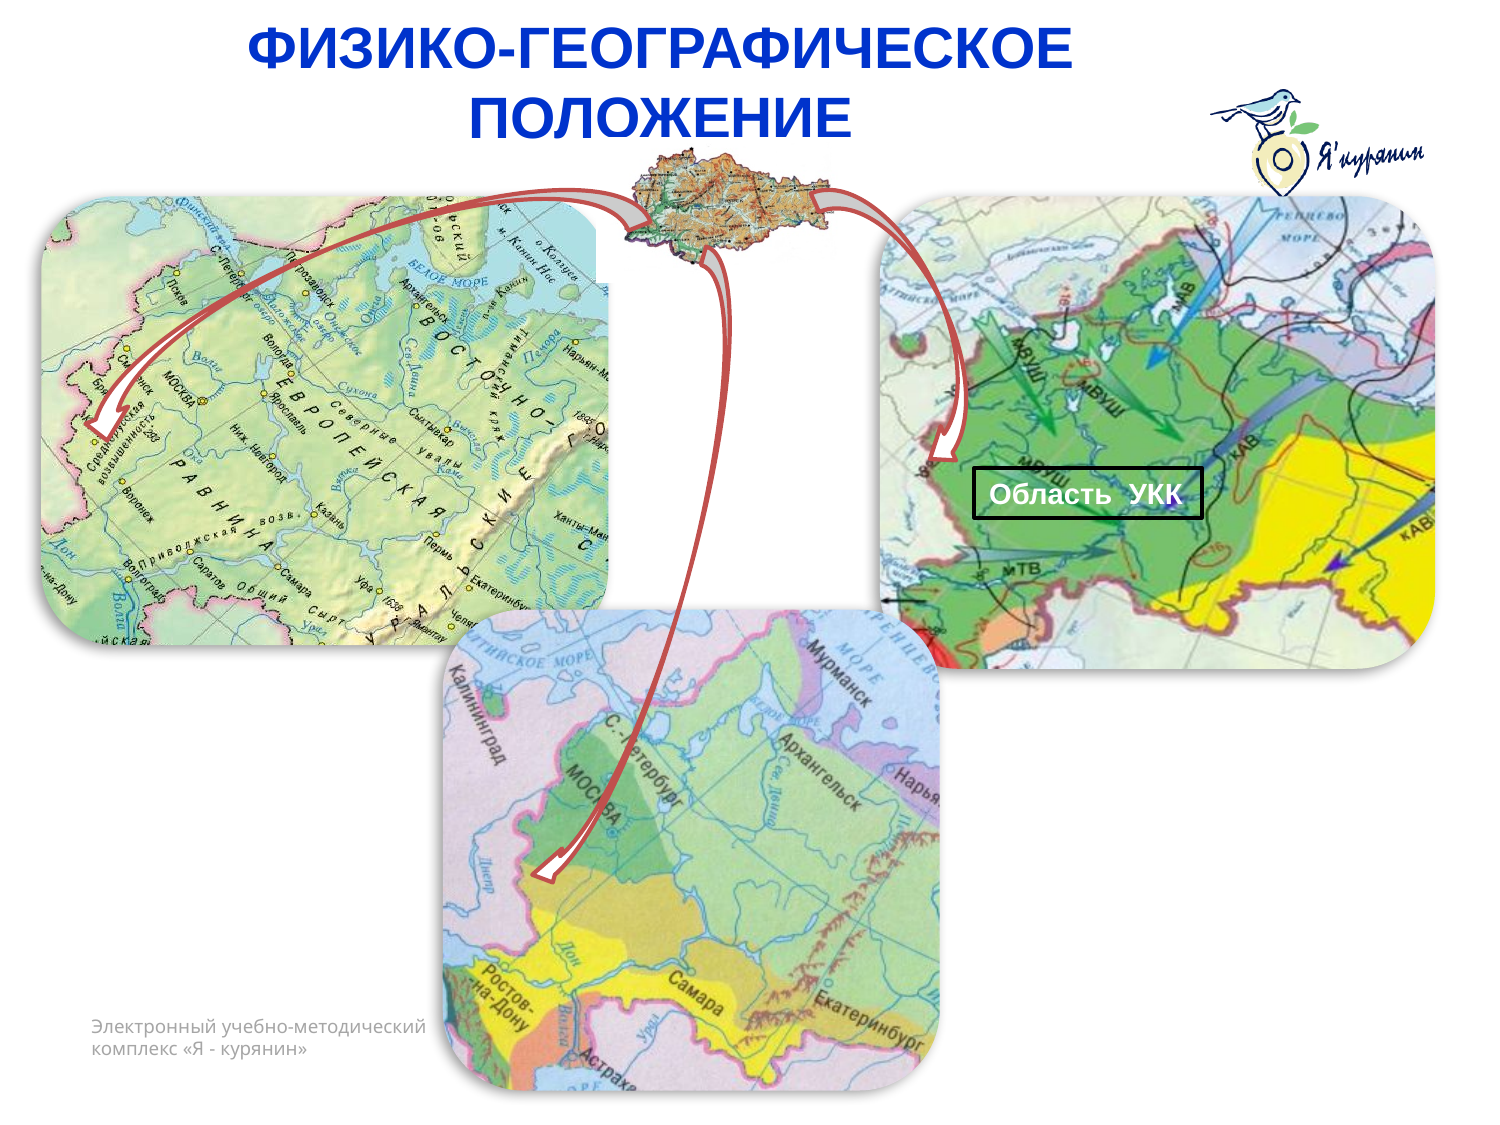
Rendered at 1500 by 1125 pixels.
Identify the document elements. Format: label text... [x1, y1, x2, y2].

text_box ФИЗИКО-ГЕОГРАФИЧЕСКОЕ ПОЛОЖЕНИЕ [64, 3, 1258, 158]
text_box [865, 199, 874, 211]
picture [41, 89, 1436, 1091]
text_box [501, 187, 591, 194]
text_box [865, 213, 874, 224]
text_box [676, 292, 732, 608]
